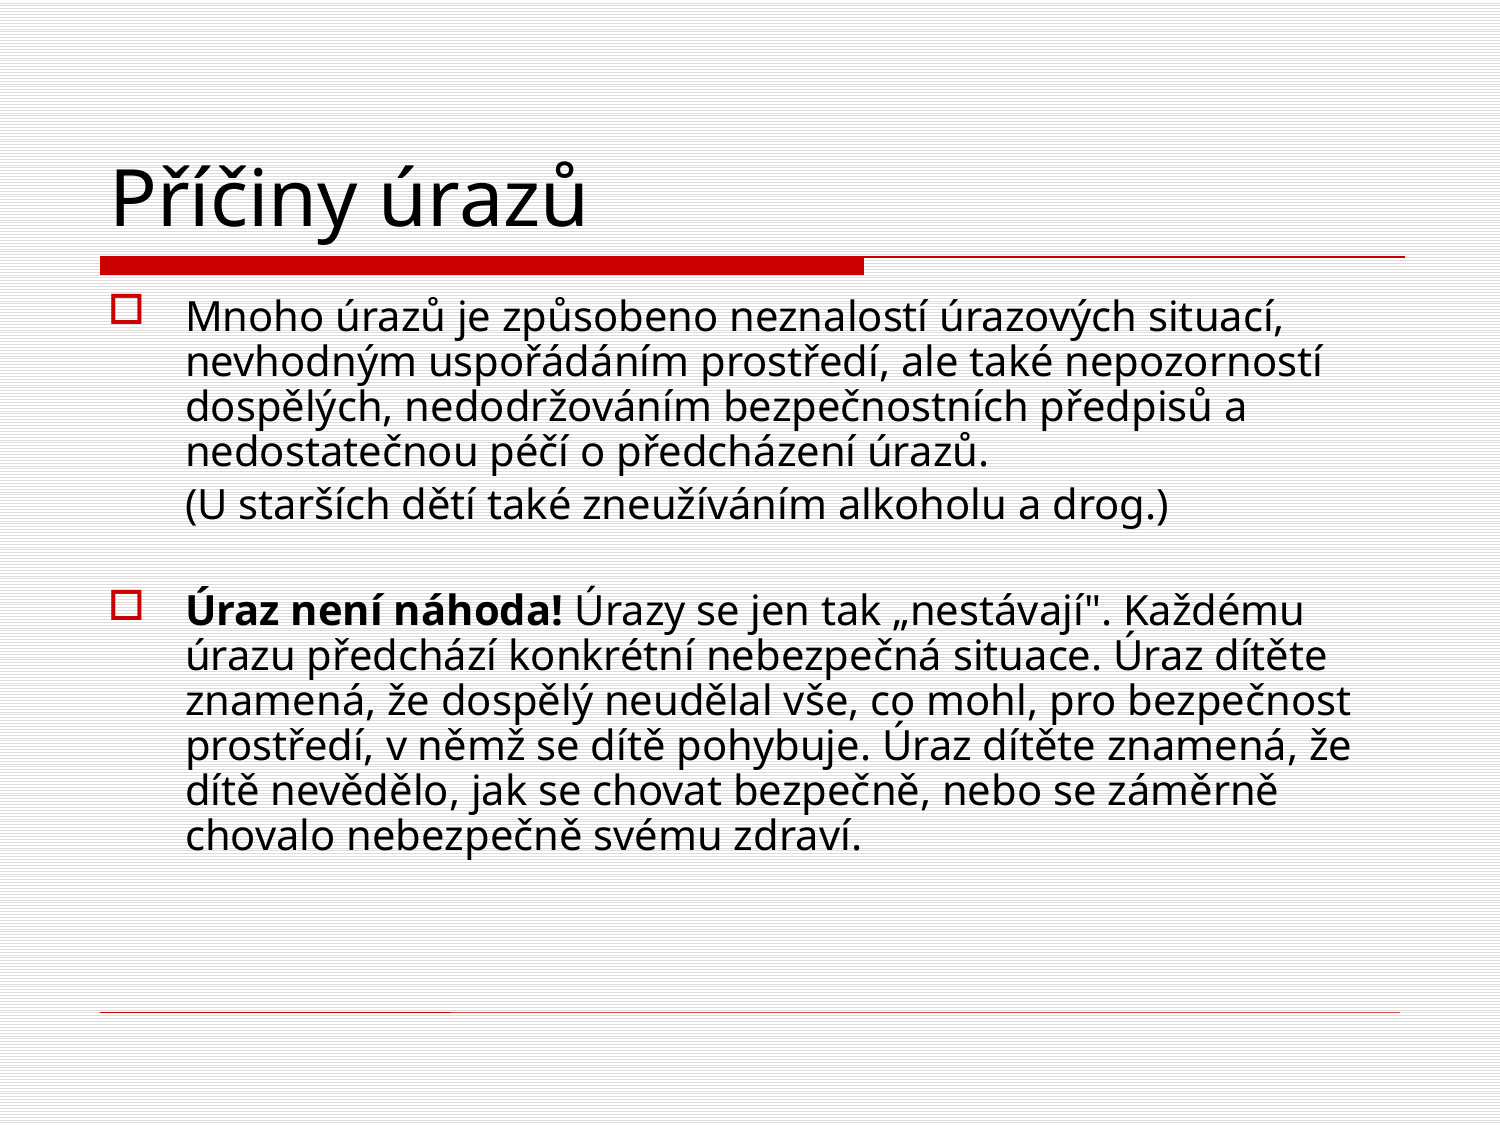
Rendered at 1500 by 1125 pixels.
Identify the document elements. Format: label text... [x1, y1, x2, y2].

title Příčiny úrazů [93, 49, 1407, 250]
list Mnoho úrazů je způsobeno neznalostí úrazových situací, nevhodným uspořádáním prostředí, ale také nepozorností dospělých, nedodržováním bezpečnostních předpisů a nedostatečnou péčí o předcházení úrazů. (U starších dětí také zneužíváním alkoholu a drog.) Úraz není náhoda! Úrazy se jen tak „nestávají". Každému úrazu předchází konkrétní nebezpečná situace. Úraz dítěte znamená, že dospělý neudělal vše, co mohl, pro bezpečnost prostředí, v němž se dítě pohybuje. Úraz dítěte znamená, že dítě nevědělo, jak se chovat bezpečně, nebo se záměrně chovalo nebezpečně svému zdraví. [92, 287, 1406, 988]
